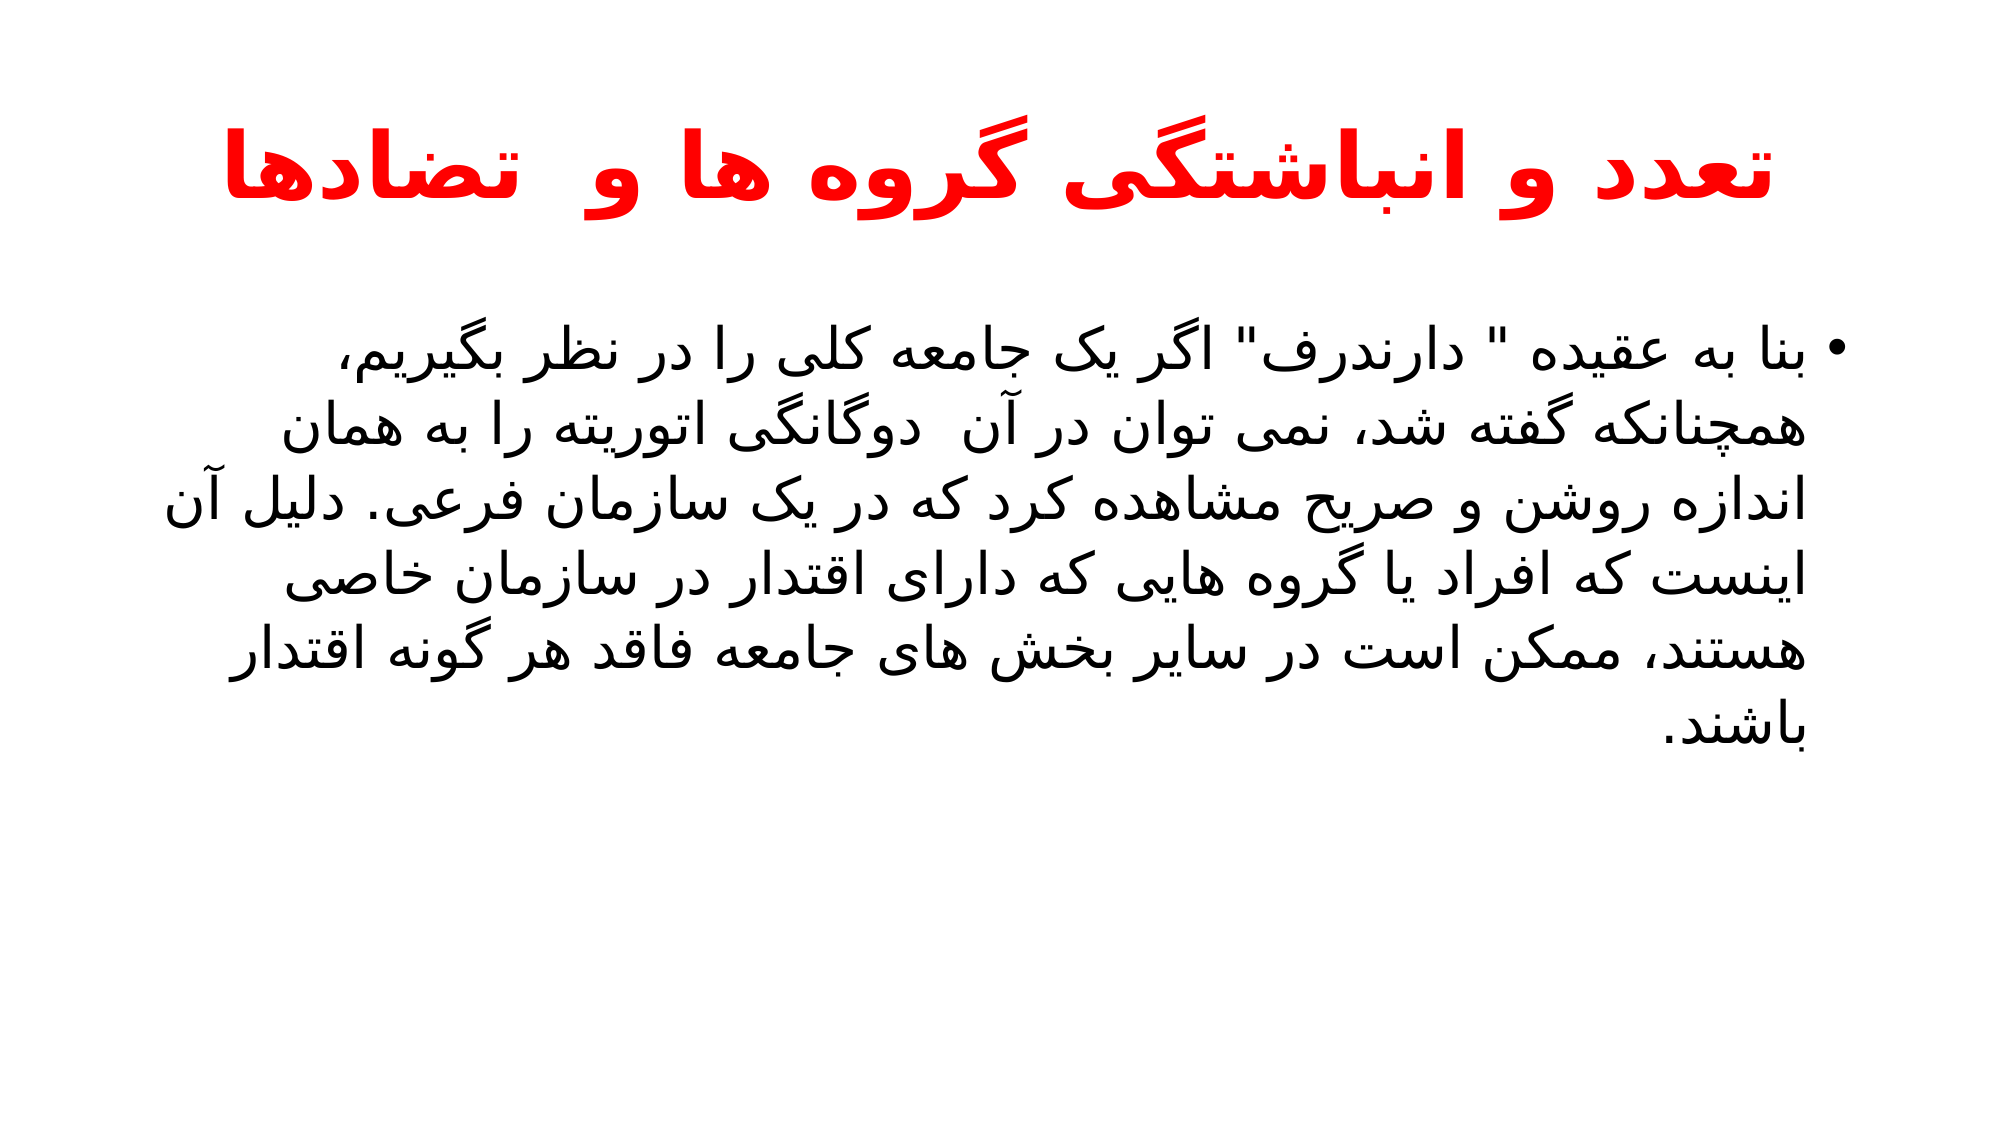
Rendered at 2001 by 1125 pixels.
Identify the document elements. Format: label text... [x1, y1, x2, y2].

title تعدد و انباشتگی گروه ها و تضادها [137, 59, 1863, 278]
list بنا به عقیده " دارندرف" اگر یک جامعه کلی را در نظر بگیریم، همچنانکه گفته شد، نمی توان در آن دوگانگی اتوریته را به همان اندازه روشن و صریح مشاهده کرد که در یک سازمان فرعی. دلیل آن اینست که افراد یا گروه هایی که دارای اقتدار در سازمان خاصی هستند، ممکن است در سایر بخش های جامعه فاقد هر گونه اقتدار باشند. [137, 299, 1863, 1014]
